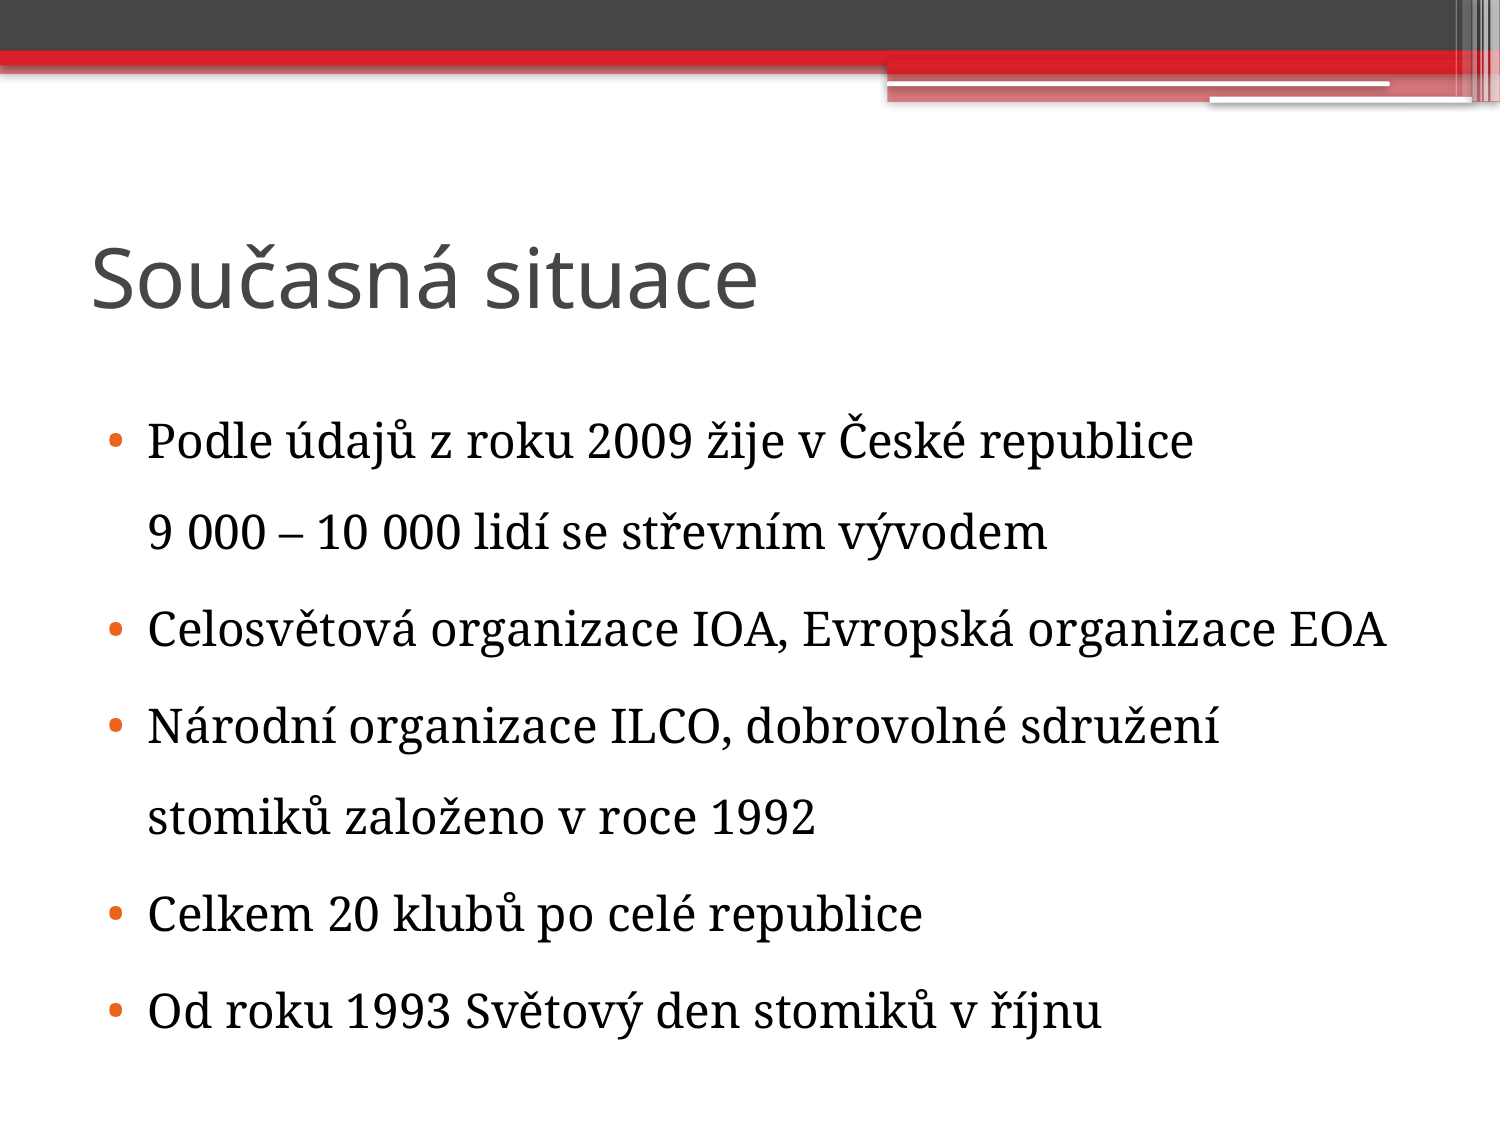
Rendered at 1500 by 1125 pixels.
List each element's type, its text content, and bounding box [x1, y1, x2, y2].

list Podle údajů z roku 2009 žije v České republice 9 000 – 10 000 lidí se střevním vývodem Celosvětová organizace IOA, Evropská organizace EOA Národní organizace ILCO, dobrovolné sdružení stomiků založeno v roce 1992 Celkem 20 klubů po celé republice Od roku 1993 Světový den stomiků v říjnu [74, 368, 1426, 1079]
title Současná situace [74, 187, 1426, 363]
